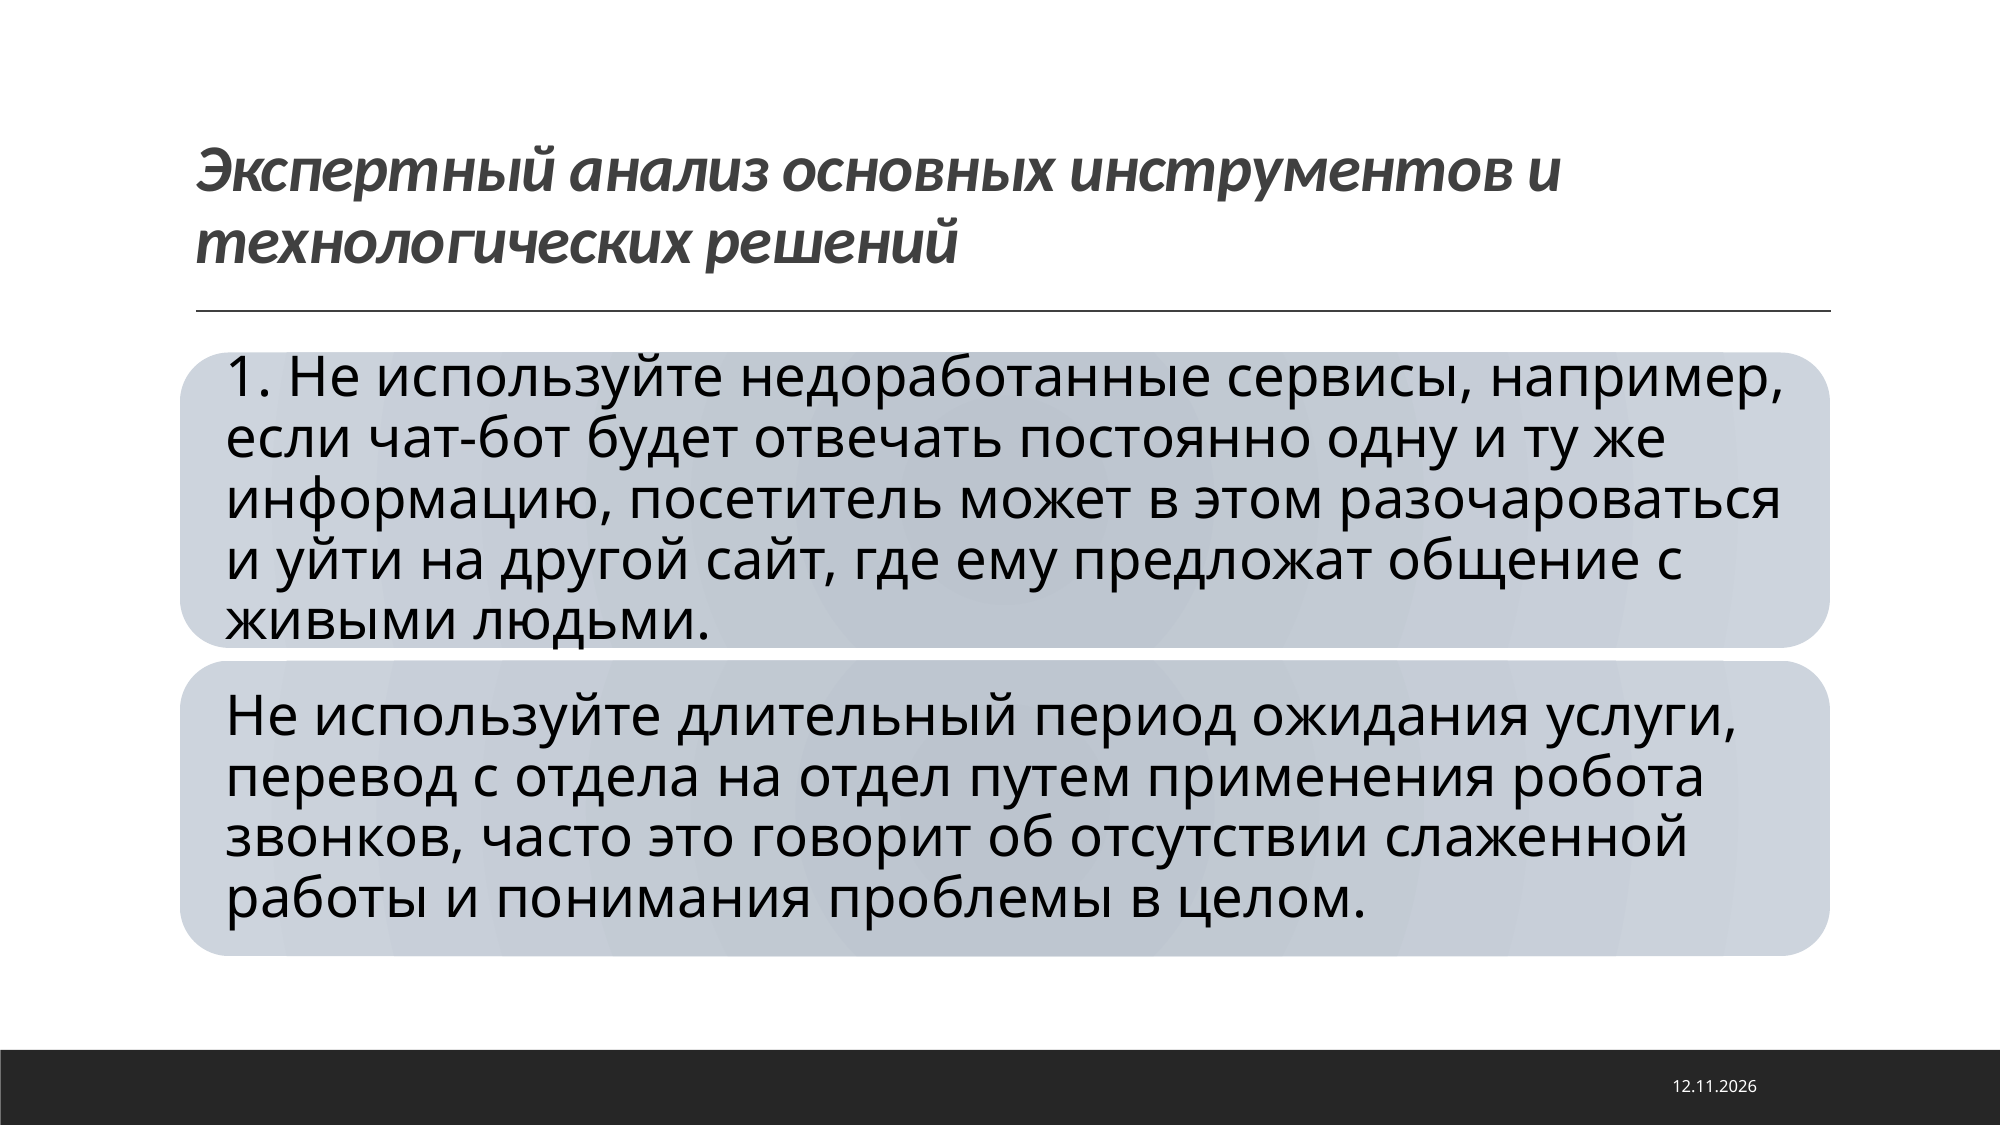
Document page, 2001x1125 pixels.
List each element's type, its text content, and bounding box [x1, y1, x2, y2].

title Экспертный анализ основных инструментов и технологических решений [180, 47, 1830, 285]
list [179, 345, 1831, 964]
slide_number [1348, 1057, 1773, 1118]
